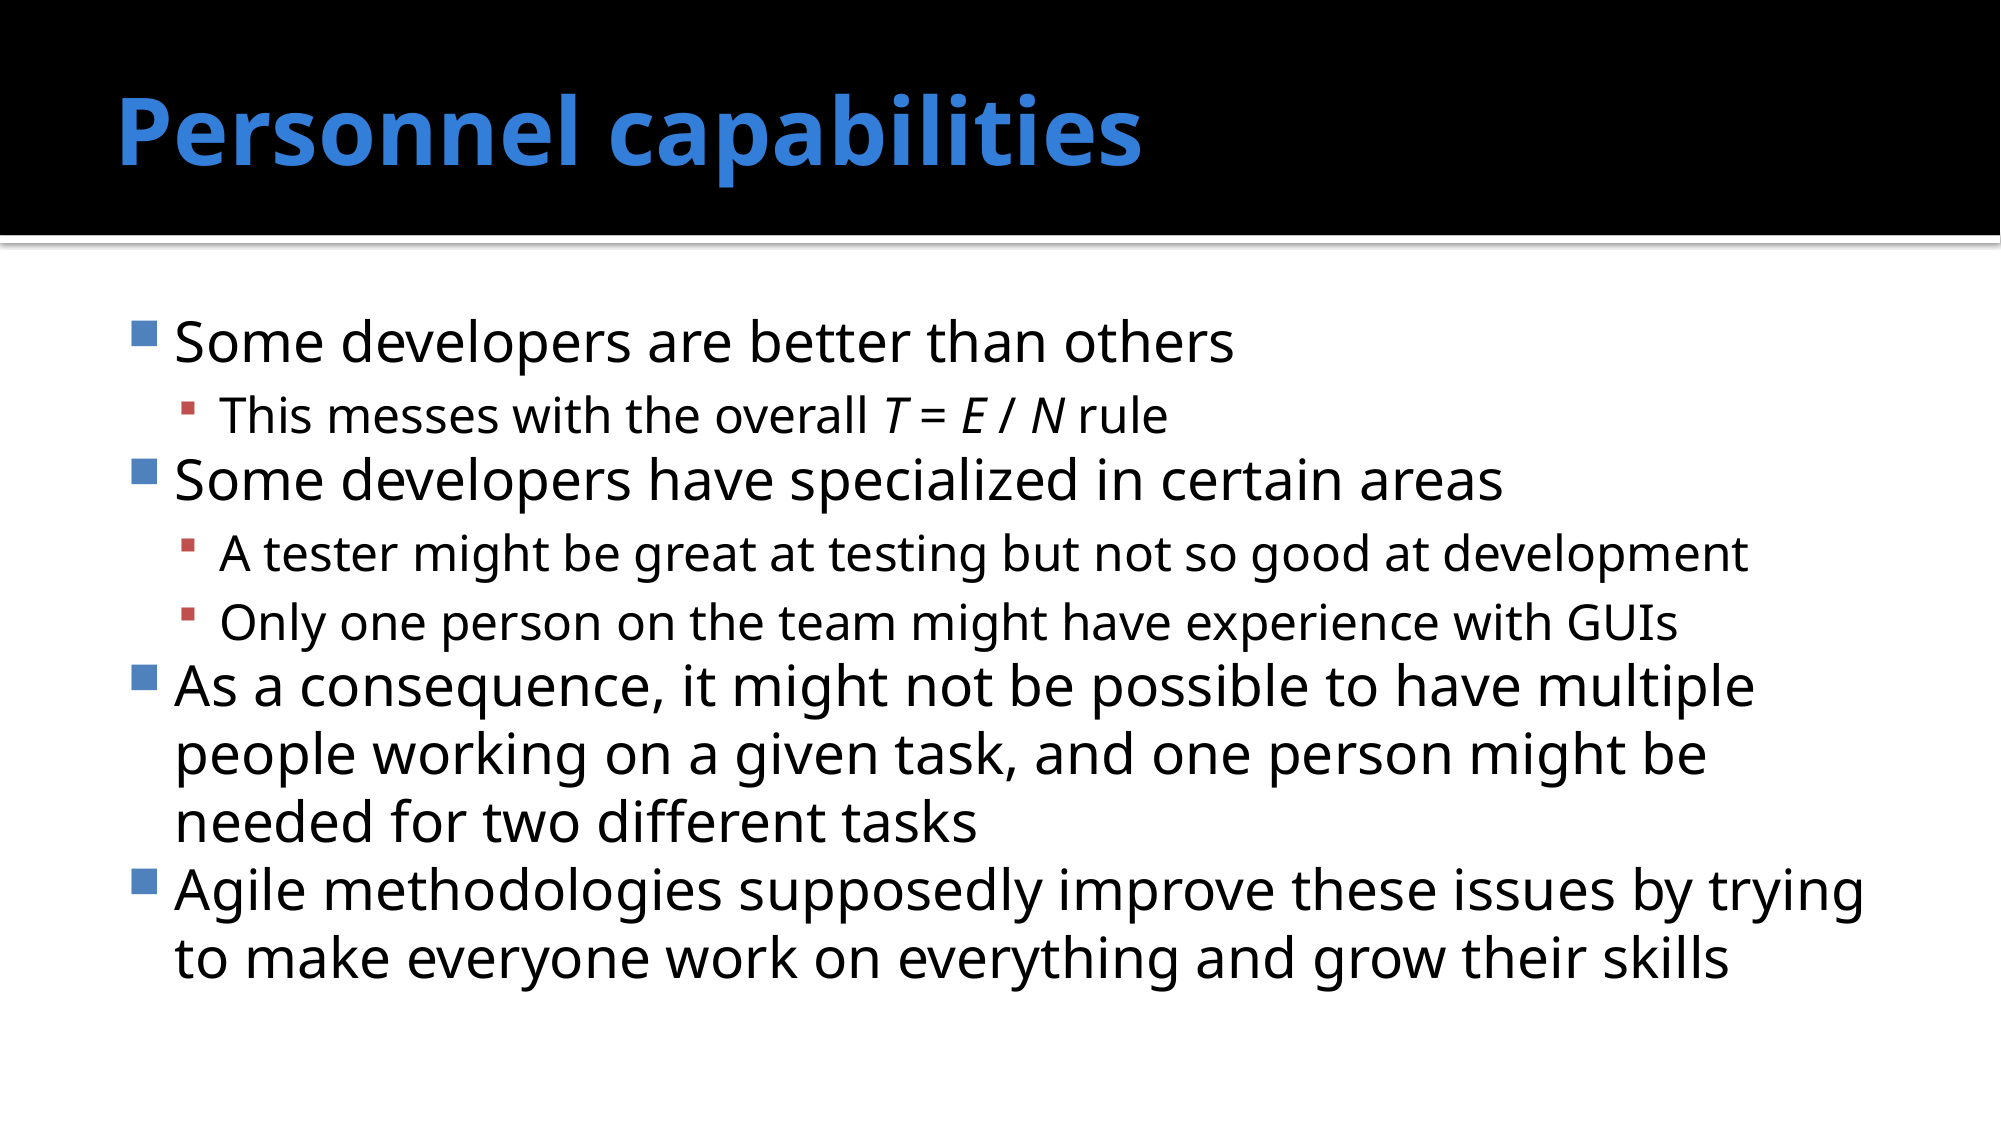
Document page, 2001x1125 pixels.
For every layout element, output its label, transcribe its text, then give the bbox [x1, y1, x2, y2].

list Some developers are better than others This messes with the overall T = E / N rule Some developers have specialized in certain areas A tester might be great at testing but not so good at development Only one person on the team might have experience with GUIs As a consequence, it might not be possible to have multiple people working on a given task, and one person might be needed for two different tasks Agile methodologies supposedly improve these issues by trying to make everyone work on everything and grow their skills [99, 291, 1900, 1050]
title Personnel capabilities [99, 25, 1900, 231]
